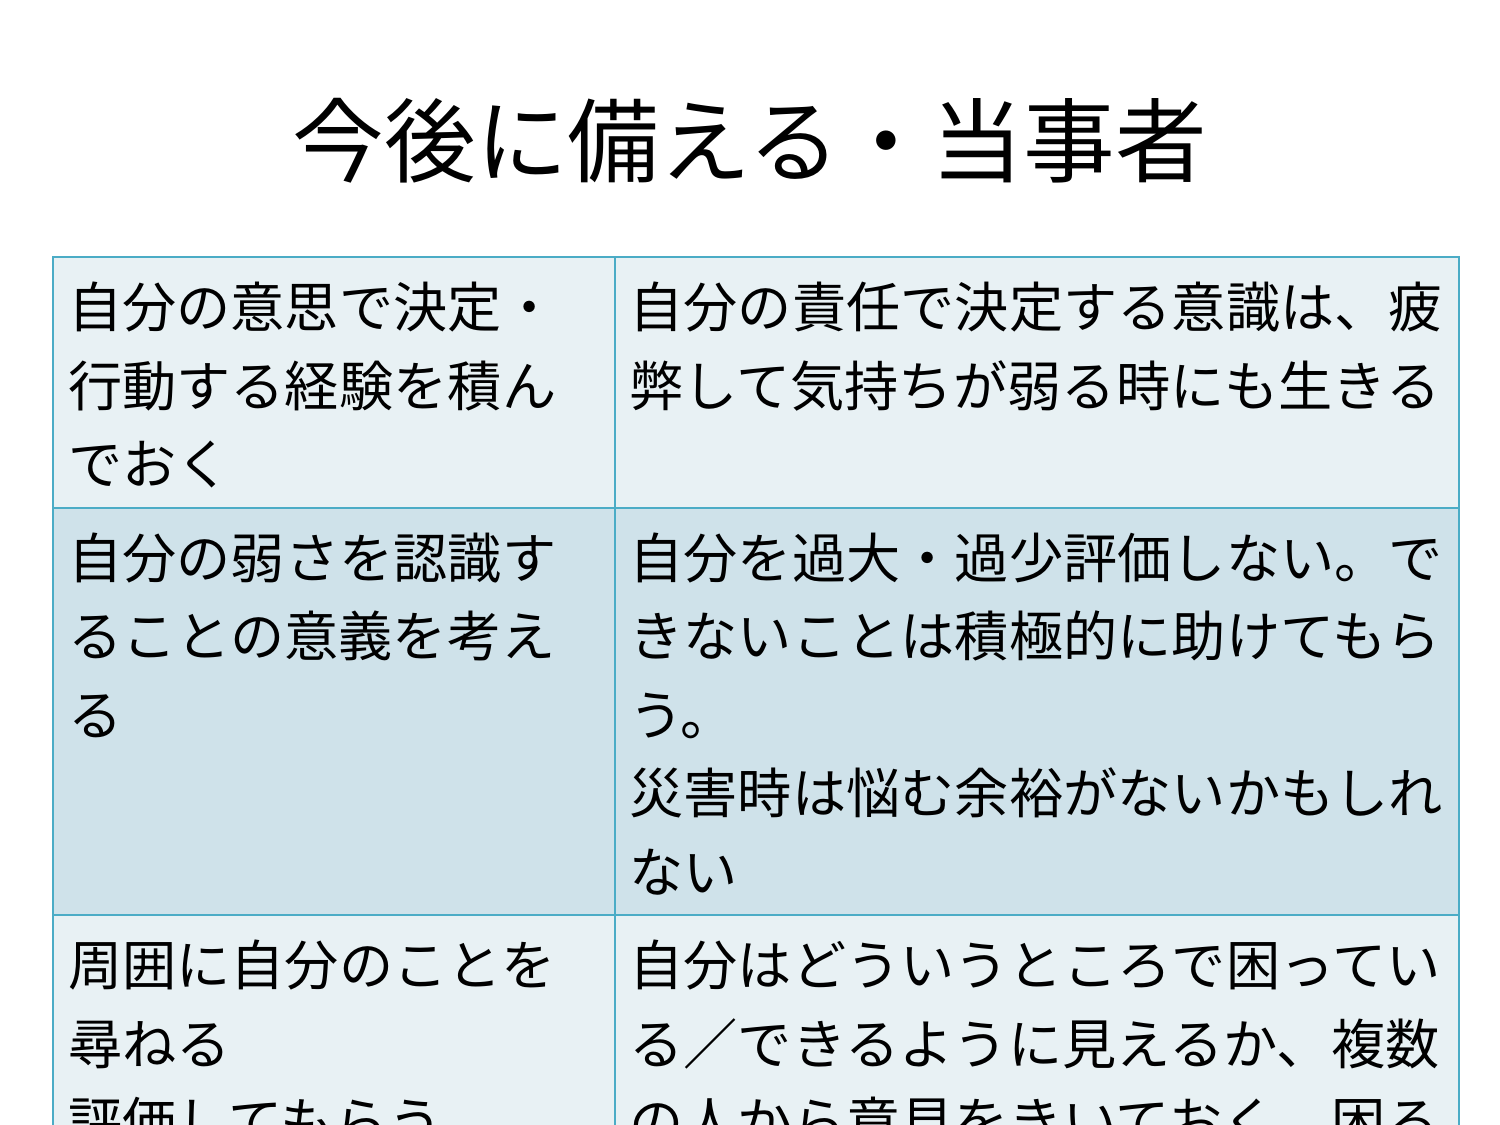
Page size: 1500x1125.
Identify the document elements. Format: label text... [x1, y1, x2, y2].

table_cell 自分を過大・過少評価しない。できないことは積極的に助けてもらう。 災害時は悩む余裕がないかもしれない [616, 509, 1458, 914]
table_cell 自分の弱さを認識することの意義を考える [54, 509, 614, 914]
table_header 自分の責任で決定する意識は、疲弊して気持ちが弱る時にも生きる [616, 258, 1458, 507]
title 今後に備える・当事者 [75, 45, 1425, 233]
table_header 自分の意思で決定・行動する経験を積んでおく [54, 258, 614, 507]
table_cell 周囲に自分のことを 尋ねる 評価してもらう [54, 916, 614, 1125]
table_cell 自分はどういうところで困っている／できるように見えるか、複数の人から意見をきいておく。困るポイントを判断しやすくなる [616, 916, 1458, 1125]
